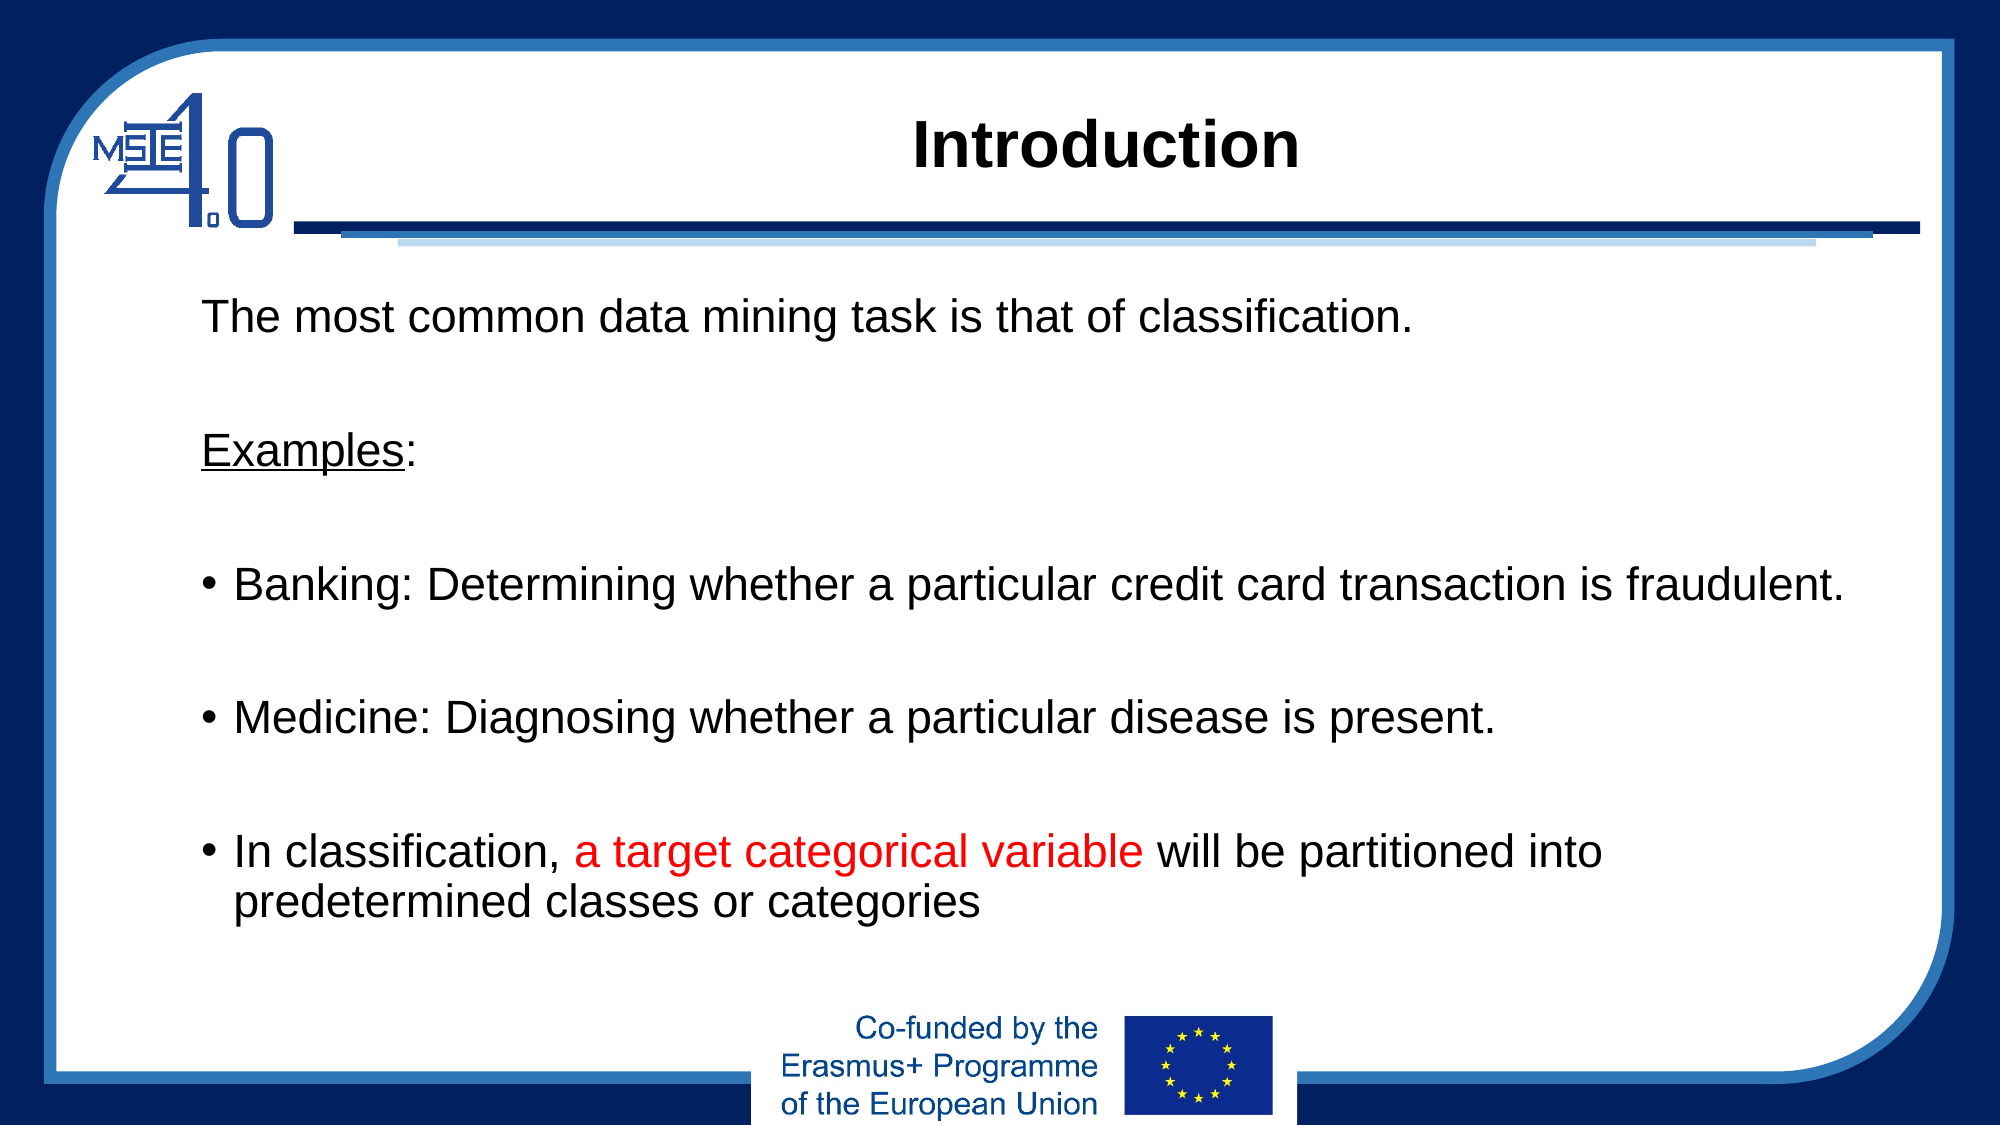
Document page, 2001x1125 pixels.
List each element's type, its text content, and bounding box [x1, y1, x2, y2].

picture [751, 1003, 1298, 1125]
list The most common data mining task is that of classification. Examples: Banking: Determining whether a particular credit card transaction is fraudulent. Medicine: Diagnosing whether a particular disease is present. In classification, a target categorical variable will be partitioned into predetermined classes or categories [186, 285, 1888, 992]
title Introduction [294, 73, 1921, 220]
